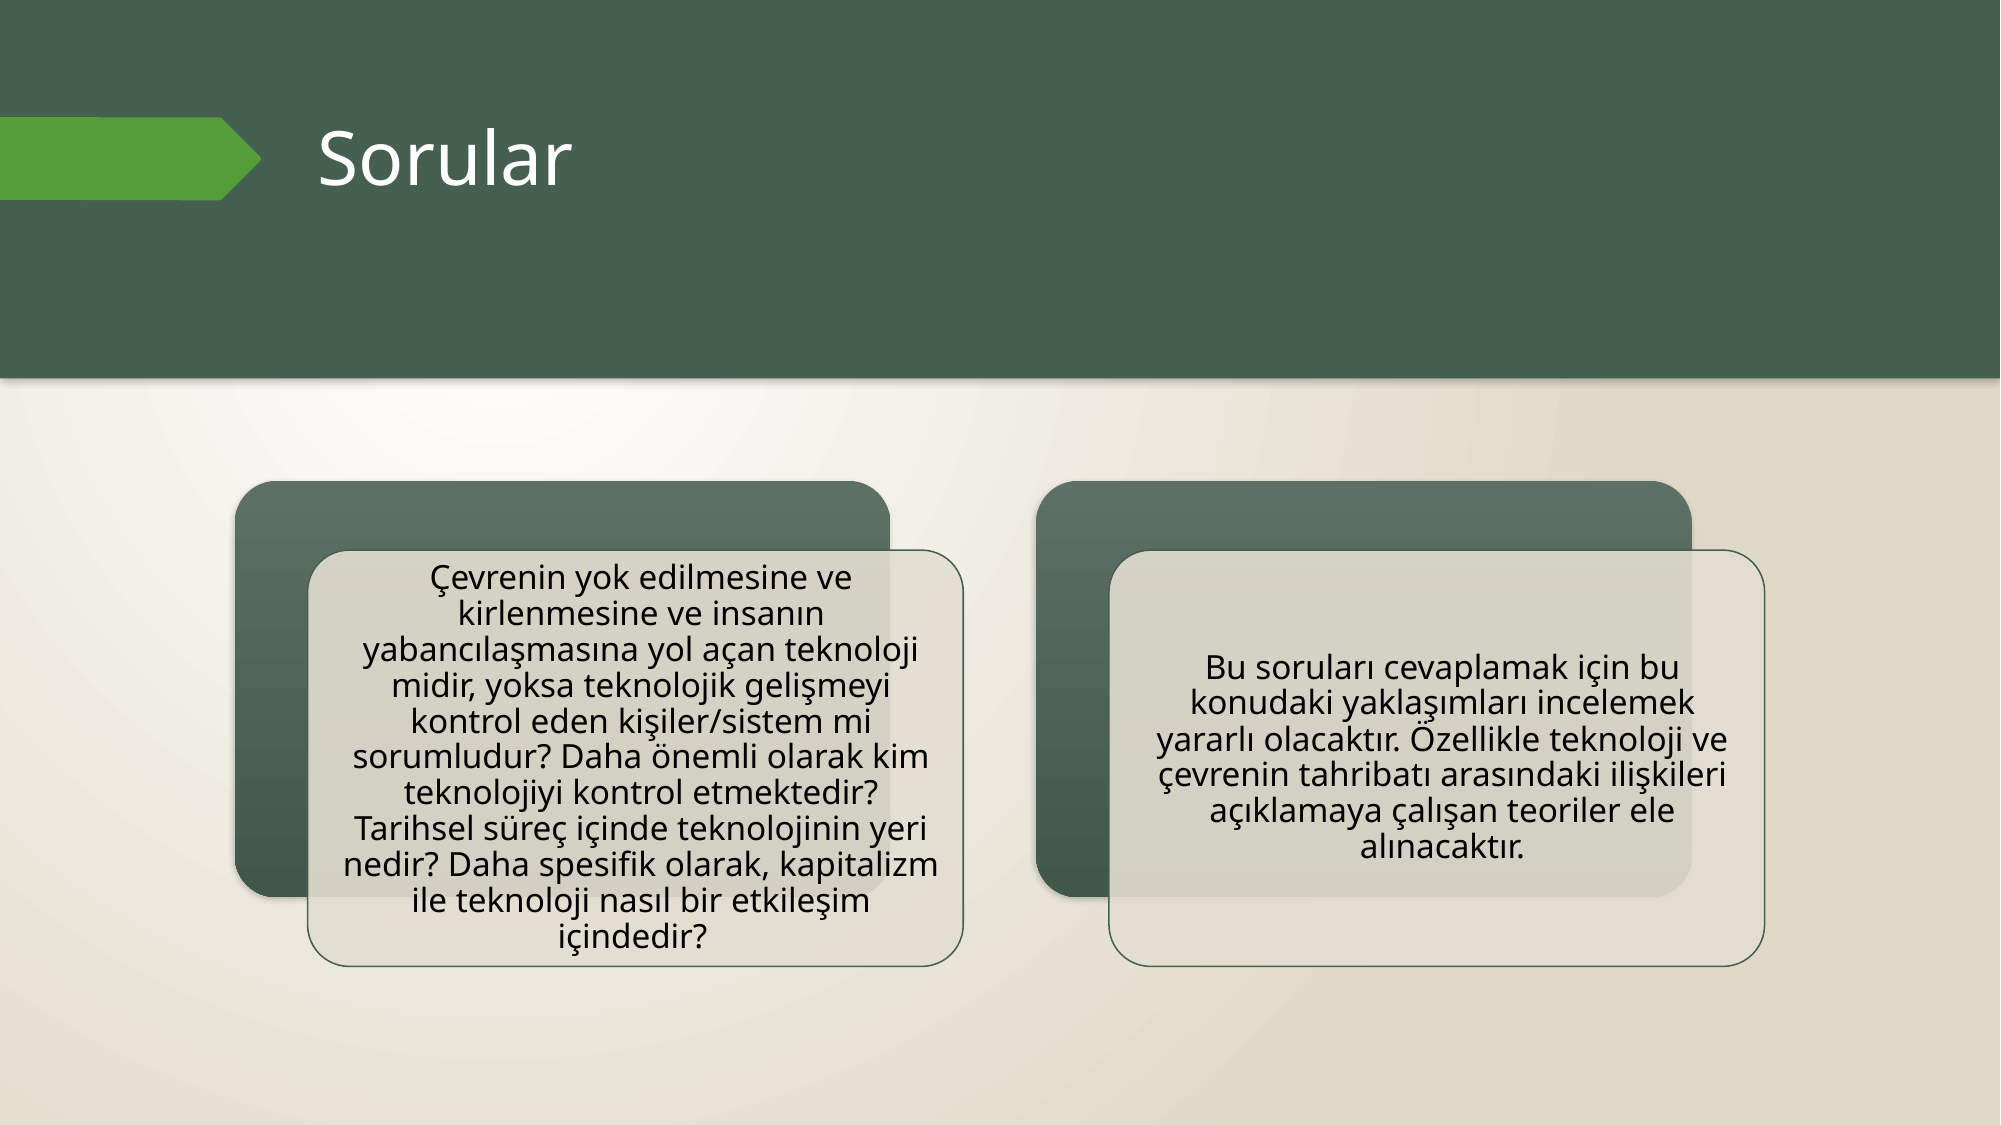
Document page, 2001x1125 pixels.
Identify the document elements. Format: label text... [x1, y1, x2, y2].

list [157, 480, 1842, 967]
text_box [0, 117, 262, 201]
text_box [0, 0, 2000, 379]
text_box [0, 390, 2000, 1125]
title Sorular [302, 102, 1842, 313]
